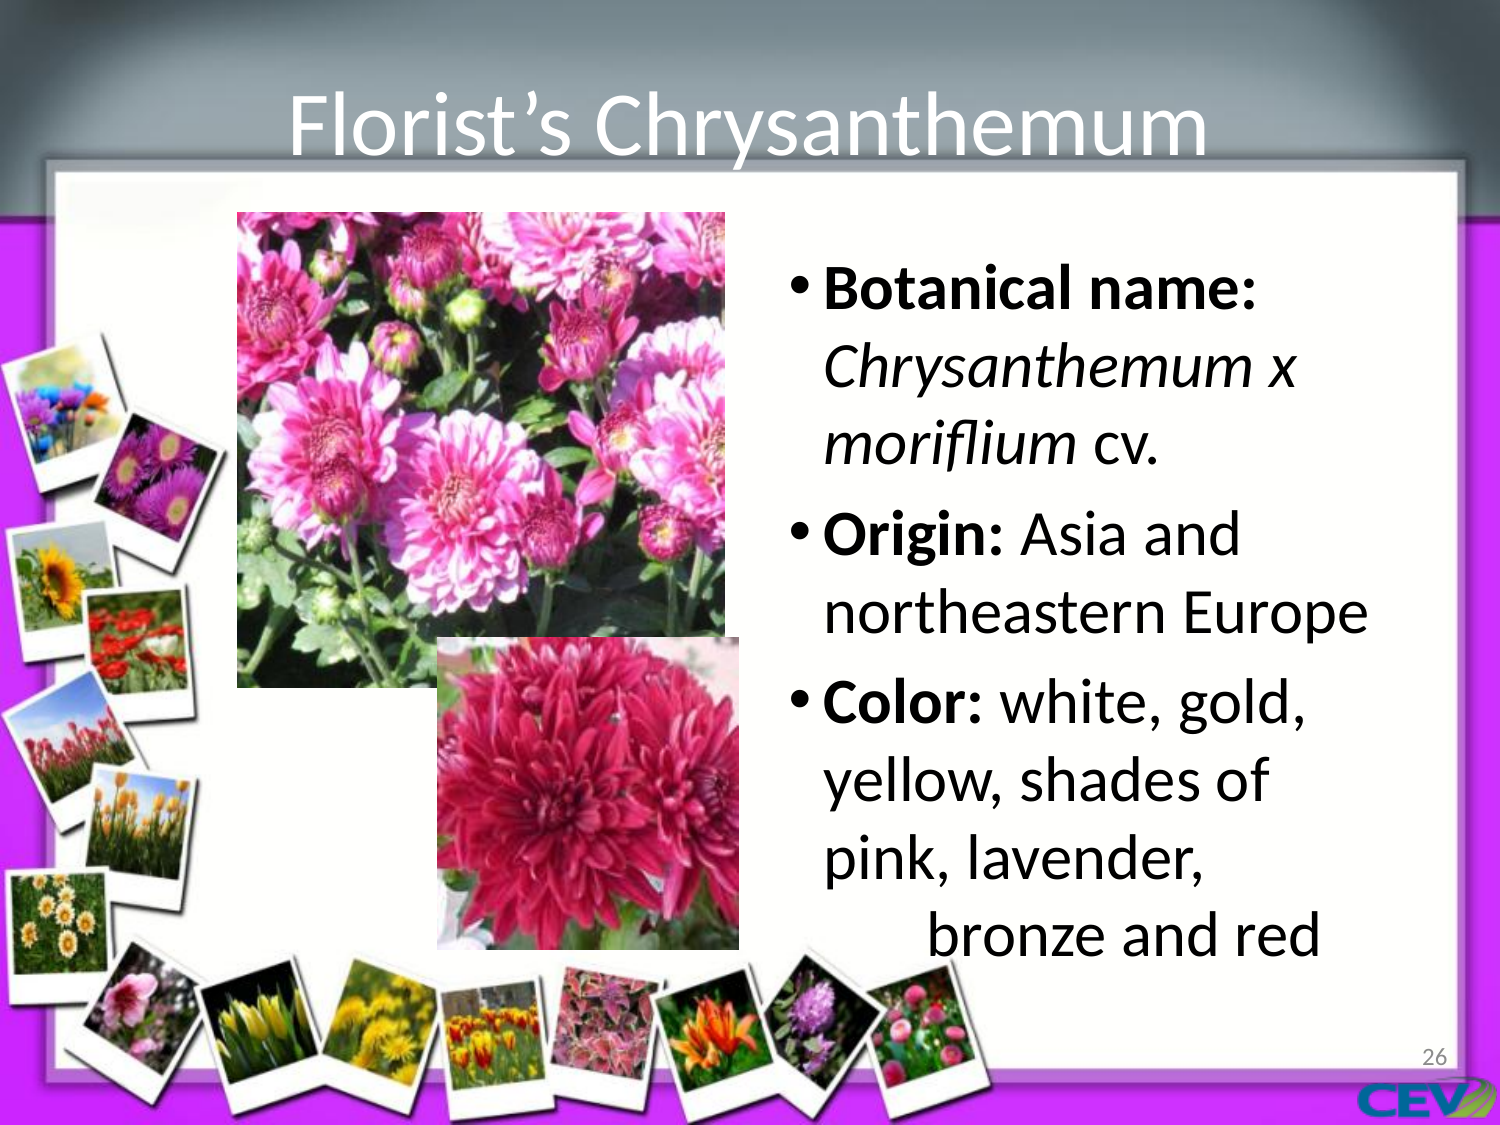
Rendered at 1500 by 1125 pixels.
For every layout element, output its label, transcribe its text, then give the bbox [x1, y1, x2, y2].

list Botanical name: Chrysanthemum x moriflium cv. Origin: Asia and northeastern Europe Color: white, gold, yellow, shades of pink, lavender, bronze and red [699, 237, 1425, 980]
title Florist’s Chrysanthemum [75, 24, 1425, 213]
slide_number 26 [1112, 1025, 1463, 1085]
picture [0, 0, 1500, 1125]
